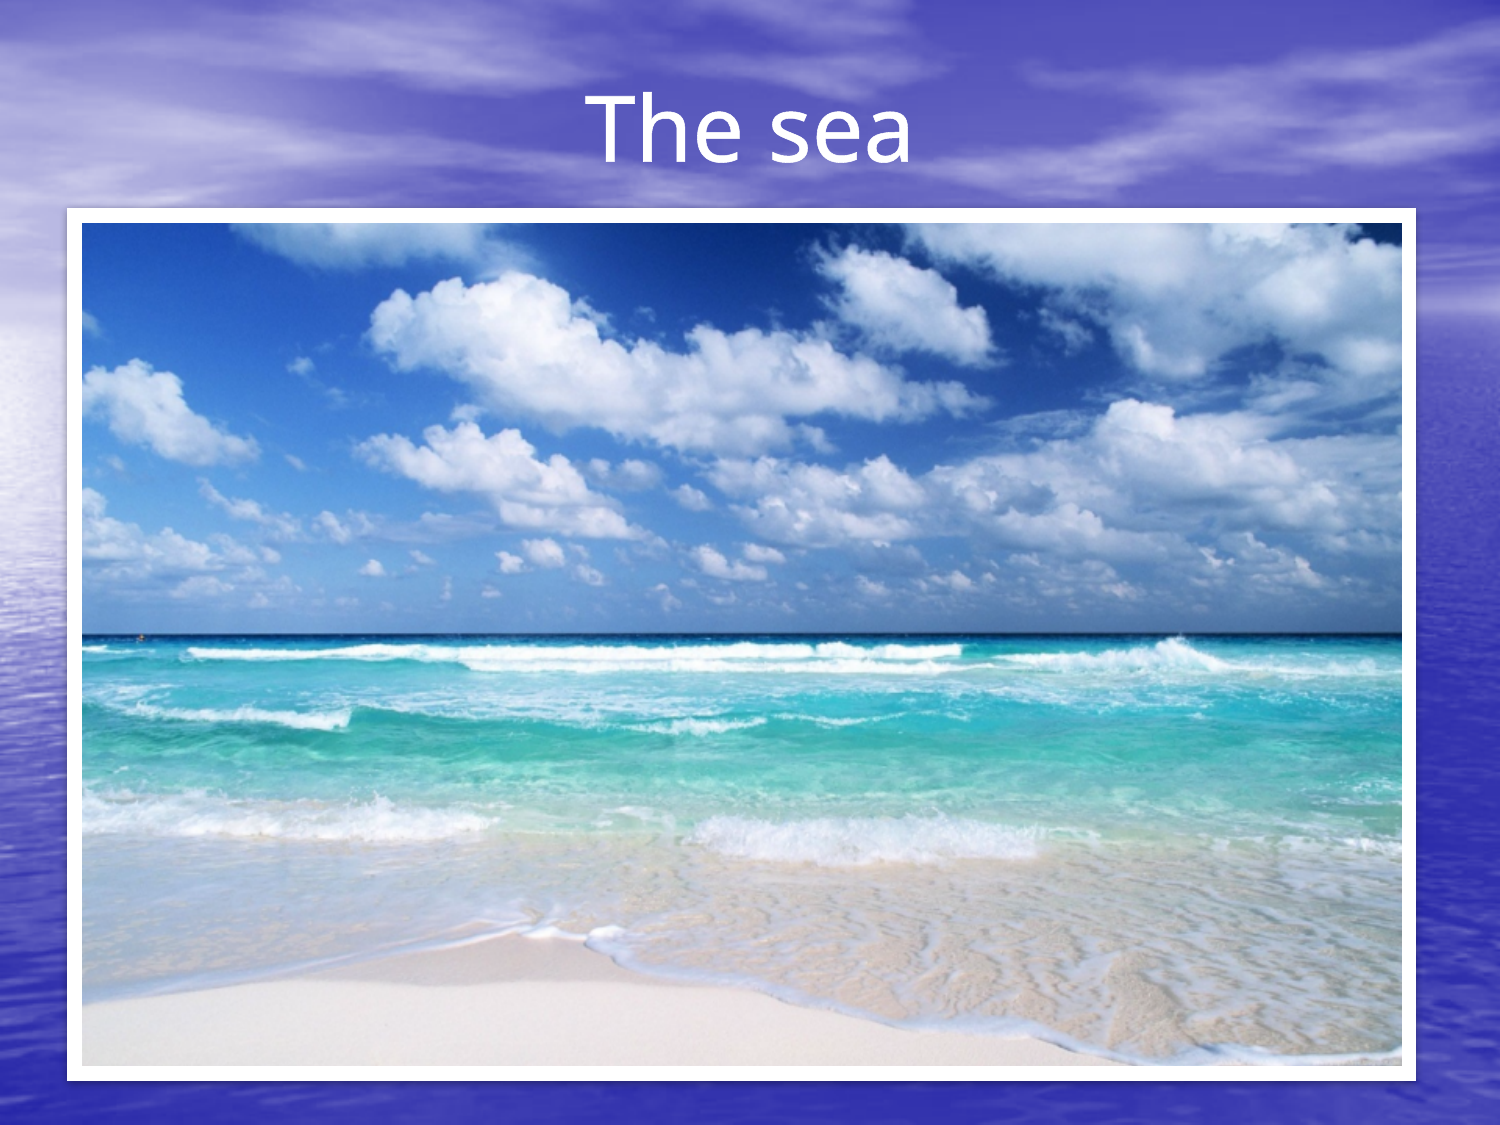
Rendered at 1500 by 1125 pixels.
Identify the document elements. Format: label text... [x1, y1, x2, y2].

picture [81, 222, 1402, 1067]
text_box The sea [74, 47, 1425, 188]
